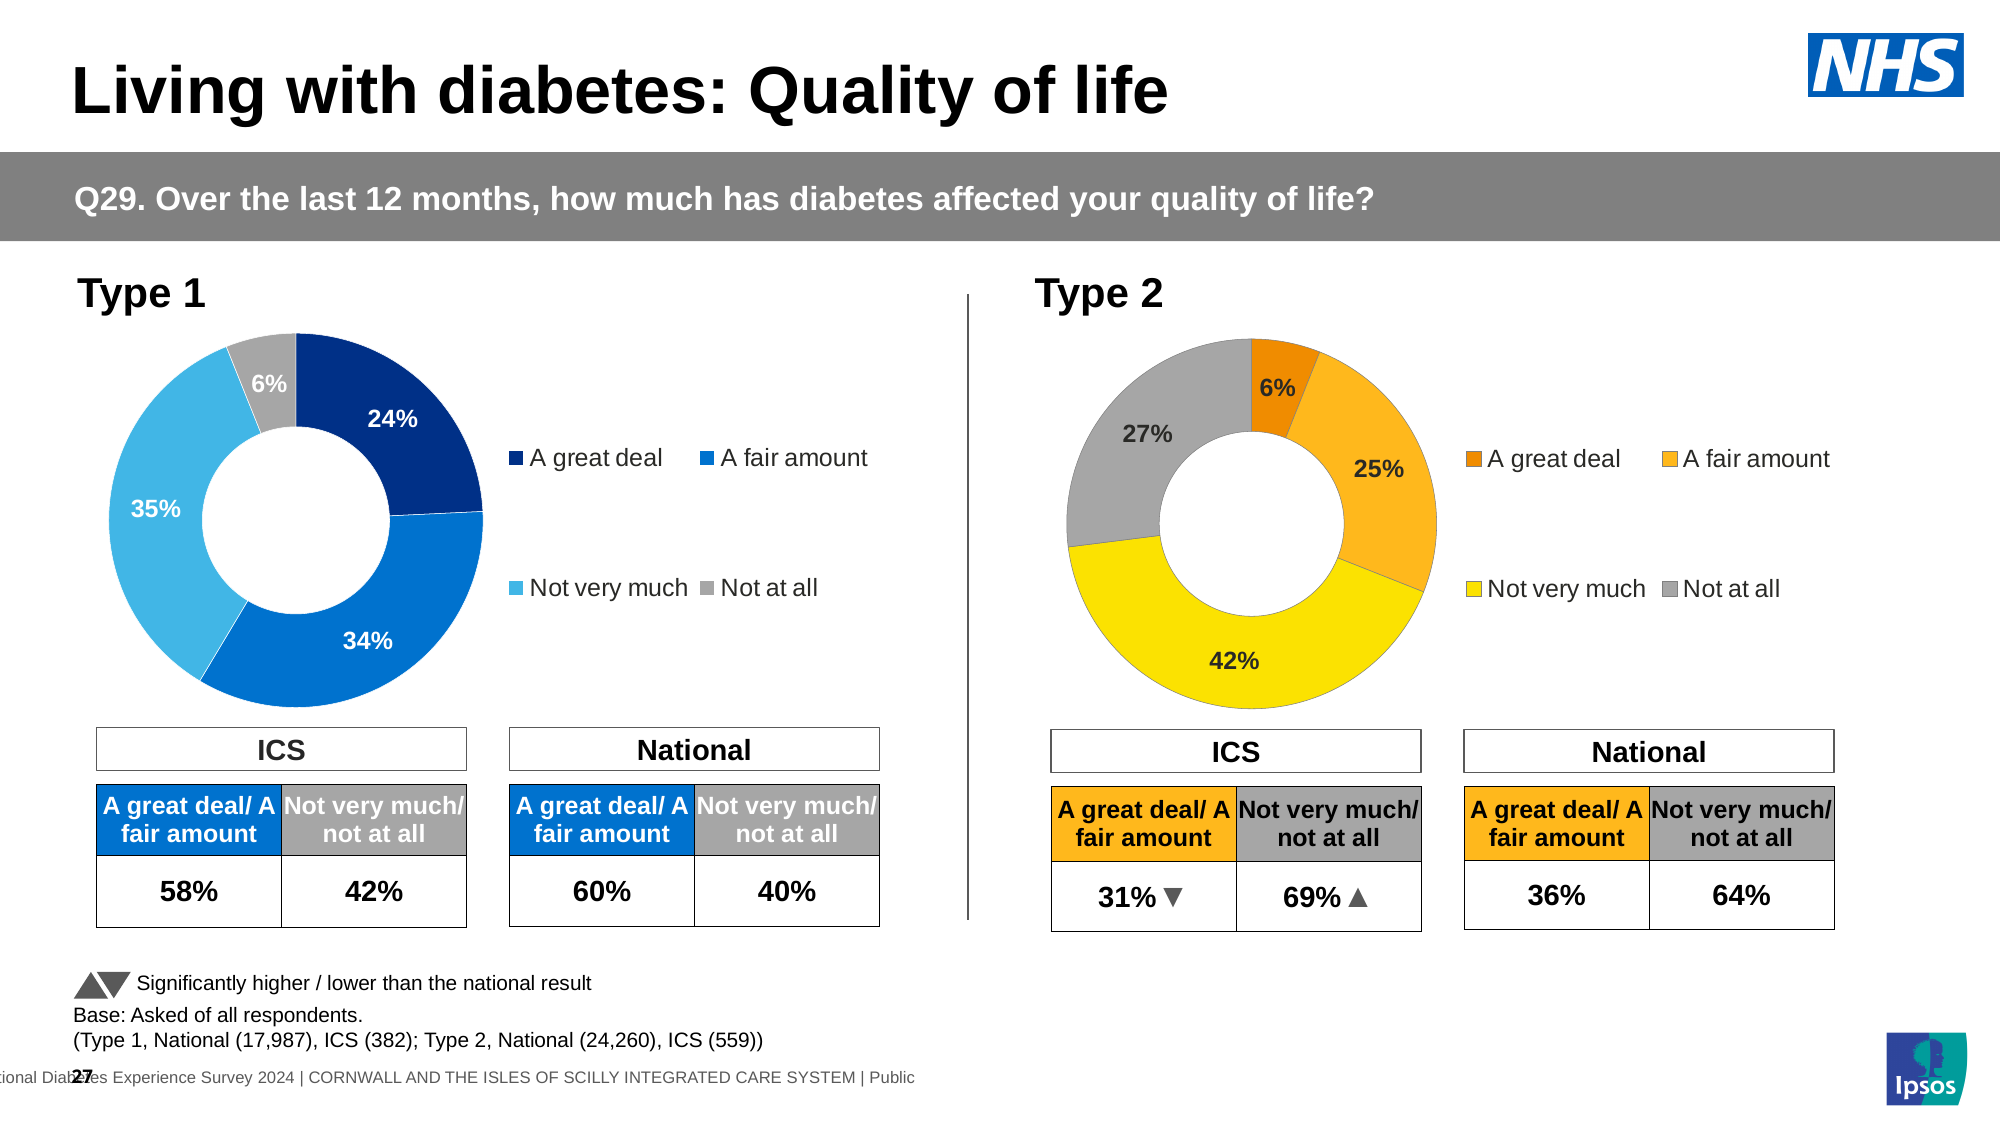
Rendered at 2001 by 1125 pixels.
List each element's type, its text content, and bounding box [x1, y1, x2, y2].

text_box [71, 970, 110, 1000]
table_header A great deal/ A fair amount [1465, 787, 1649, 860]
text_box Type 1 [0, 265, 319, 316]
table_header A great deal/ A fair amount [1052, 787, 1236, 861]
text_box Type 2 [922, 265, 1276, 316]
text_box National [1464, 729, 1835, 773]
text_box ICS [1051, 729, 1422, 773]
table_header Significantly higher / lower than the national result [122, 964, 648, 1001]
table_header Not very much/ not at all [1237, 787, 1421, 861]
slide_number 27 [71, 1030, 122, 1090]
table_cell 42% [282, 856, 466, 927]
table_cell 36% [1465, 861, 1649, 929]
table_cell 58% [97, 856, 281, 927]
table_cell 60% [510, 856, 694, 926]
table_header Not very much/ not at all [695, 785, 879, 855]
picture [1807, 33, 1964, 97]
picture [1886, 1032, 1968, 1106]
text_box National [509, 727, 880, 771]
table_cell 31%▼ [1052, 862, 1236, 931]
table_header A great deal/ A fair amount [97, 785, 281, 855]
text_box ICS [96, 727, 467, 771]
text_box Q29. Over the last 12 months, how much has diabetes affected your quality of life? [0, 152, 2000, 242]
table_cell 69%▲ [1237, 862, 1421, 931]
title Living with diabetes: Quality of life [71, 32, 1809, 124]
text_box [94, 970, 122, 1001]
table_header A great deal/ A fair amount [510, 785, 694, 855]
chart [1056, 329, 1845, 714]
table_cell 40% [695, 856, 879, 926]
text_box Base: Asked of all respondents. (Type 1, National (17,987), ICS (382); Type 2, National (24,260), ICS (559)) [73, 1001, 1886, 1052]
table_header Not very much/ not at all [1650, 787, 1834, 860]
table_cell 64% [1650, 861, 1834, 929]
chart [96, 328, 885, 713]
table_header Not very much/ not at all [282, 785, 466, 855]
